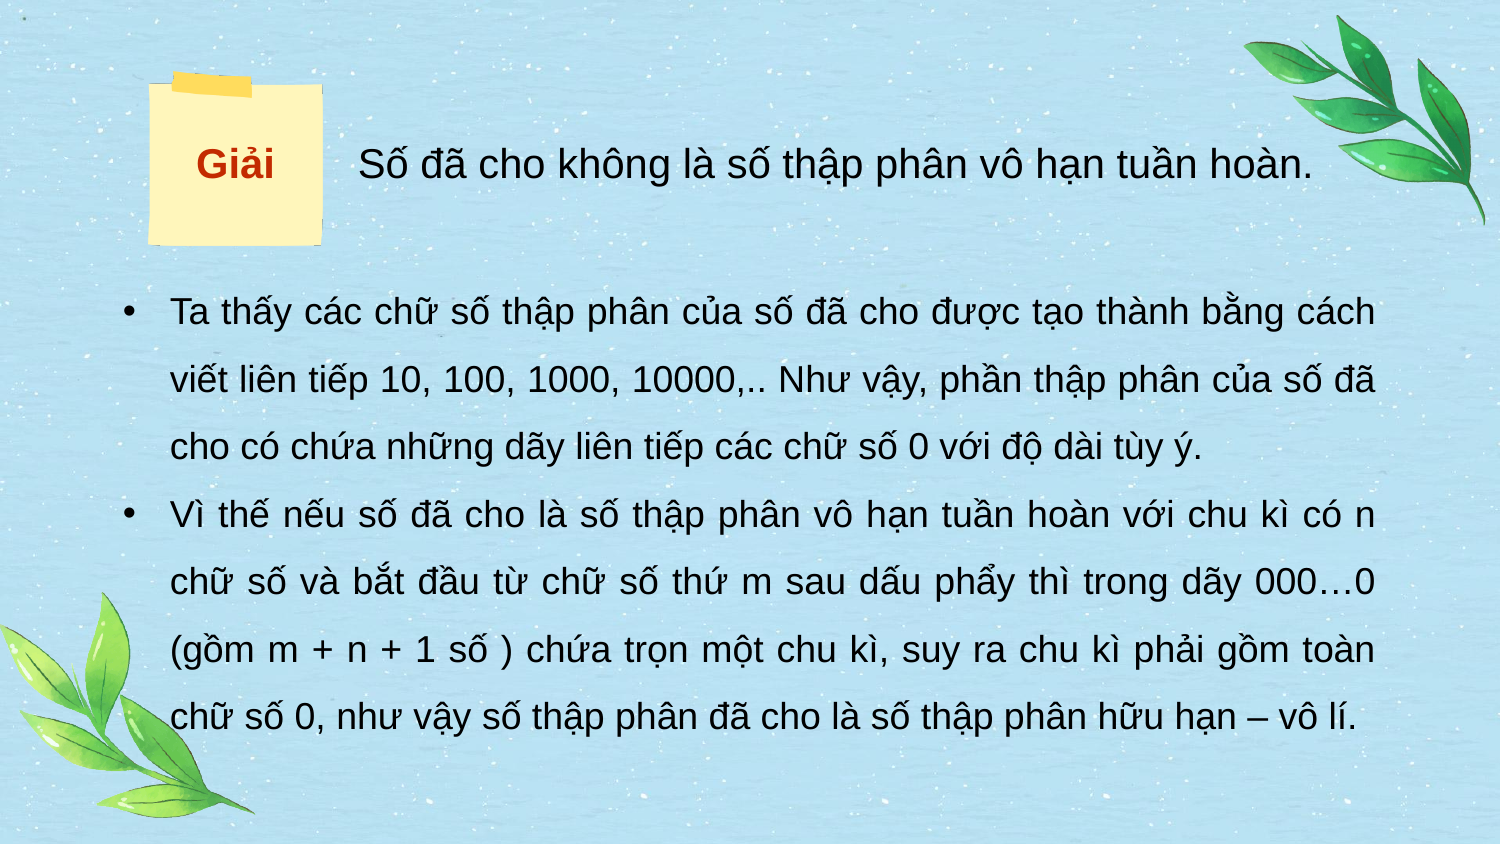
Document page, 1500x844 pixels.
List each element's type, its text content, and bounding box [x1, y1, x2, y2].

text_box Ta thấy các chữ số thập phân của số đã cho được tạo thành bằng cách viết liên tiếp 10, 100, 1000, 10000,.. Như vậy, phần thập phân của số đã cho có chứa những dãy liên tiếp các chữ số 0 với độ dài tùy ý. Vì thế nếu số đã cho là số thập phân vô hạn tuần hoàn với chu kì có n chữ số và bắt đầu từ chữ số thứ m sau dấu phẩy thì trong dãy 000…0 (gồm m + n + 1 số ) chứa trọn một chu kì, suy ra chu kì phải gồm toàn chữ số 0, như vậy số thập phân đã cho là số thập phân hữu hạn – vô lí. [108, 257, 1391, 745]
text_box Số đã cho không là số thập phân vô hạn tuần hoàn. [343, 129, 1238, 195]
picture [0, 0, 1500, 844]
